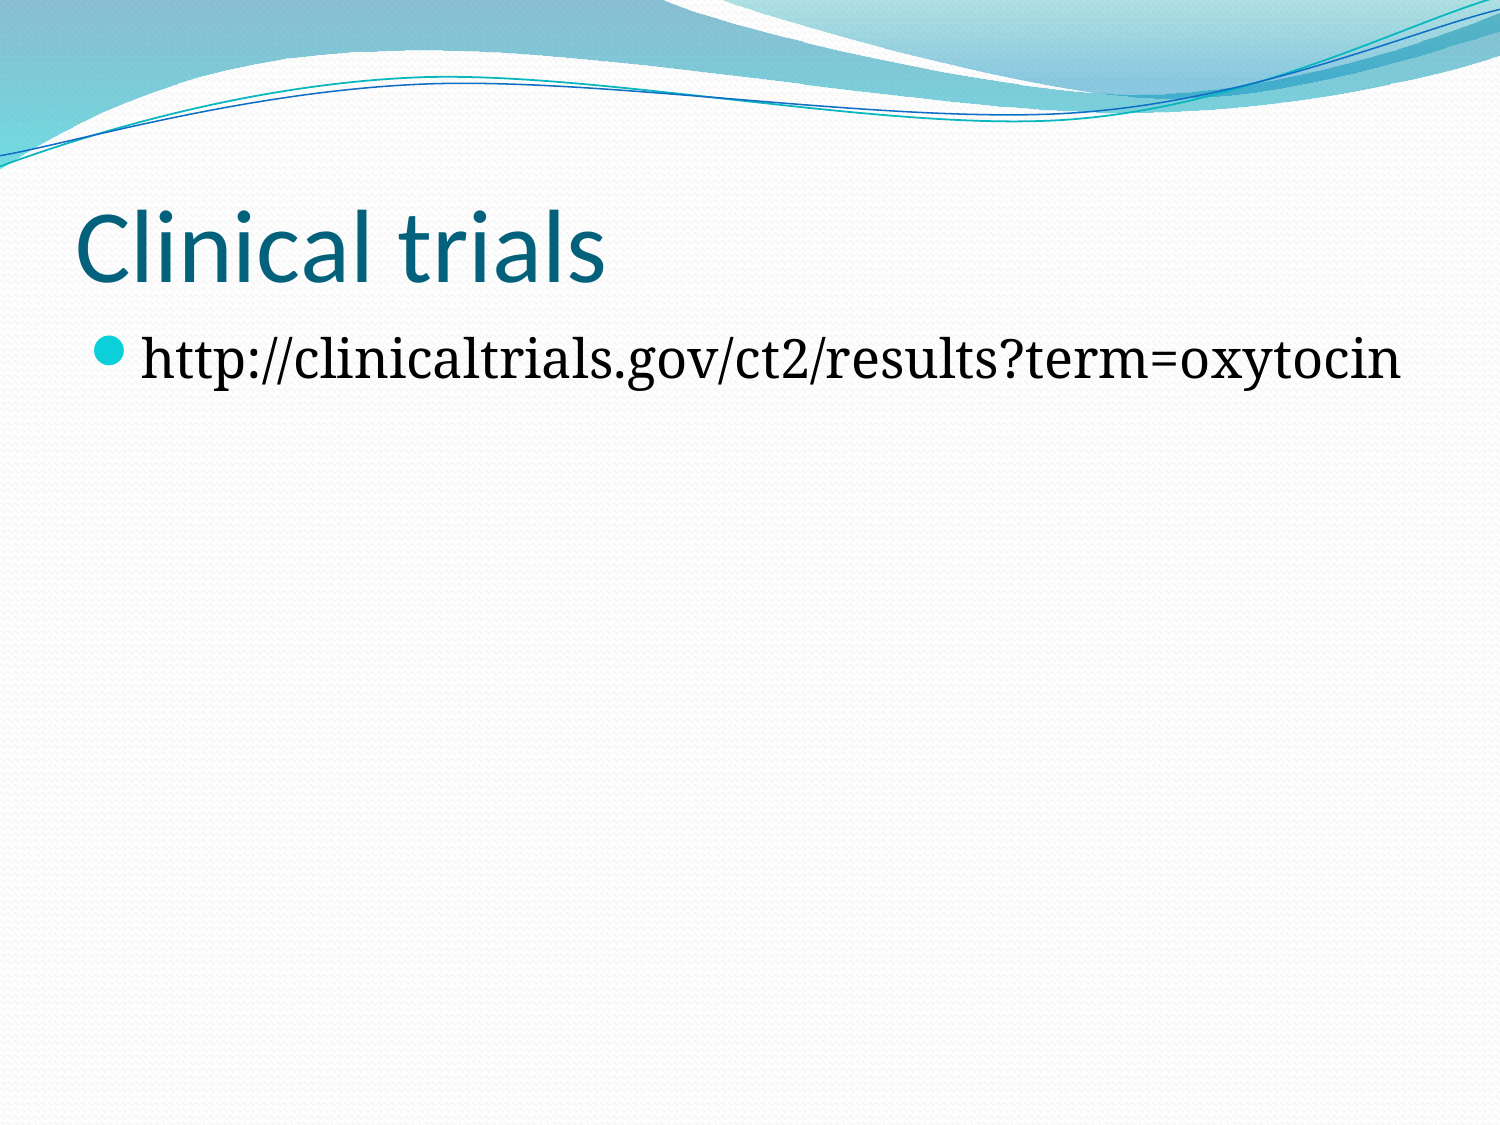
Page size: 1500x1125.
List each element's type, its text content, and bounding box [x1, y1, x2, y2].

title Clinical trials [75, 115, 1425, 303]
list http://clinicaltrials.gov/ct2/results?term=oxytocin [75, 317, 1425, 1038]
